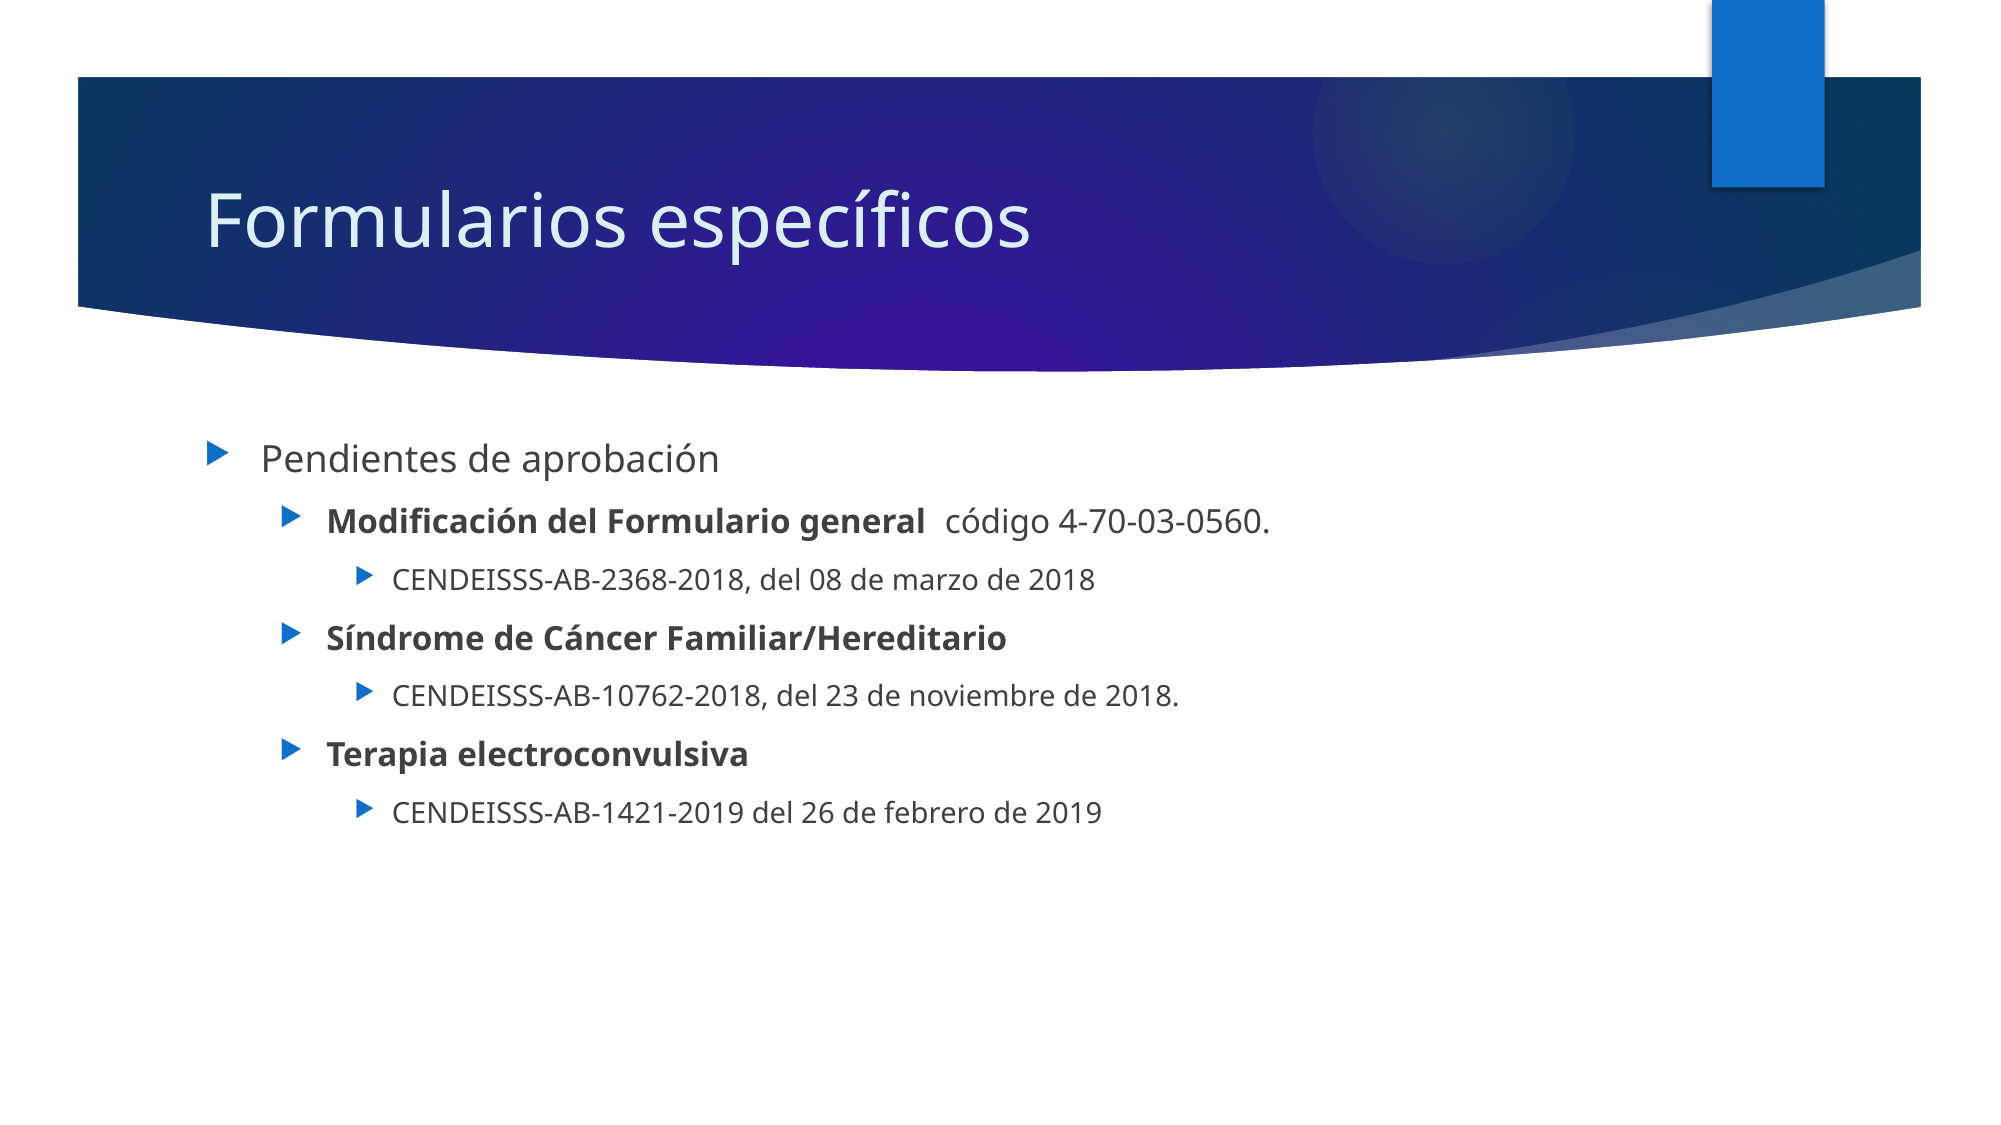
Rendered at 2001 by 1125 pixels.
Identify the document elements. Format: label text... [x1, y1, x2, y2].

title Formularios específicos [189, 159, 1627, 276]
list Pendientes de aprobación Modificación del Formulario general código 4-70-03-0560. CENDEISSS-AB-2368-2018, del 08 de marzo de 2018 Síndrome de Cáncer Familiar/Hereditario CENDEISSS-AB-10762-2018, del 23 de noviembre de 2018. Terapia electroconvulsiva CENDEISSS-AB-1421-2019 del 26 de febrero de 2019 [189, 427, 1638, 988]
